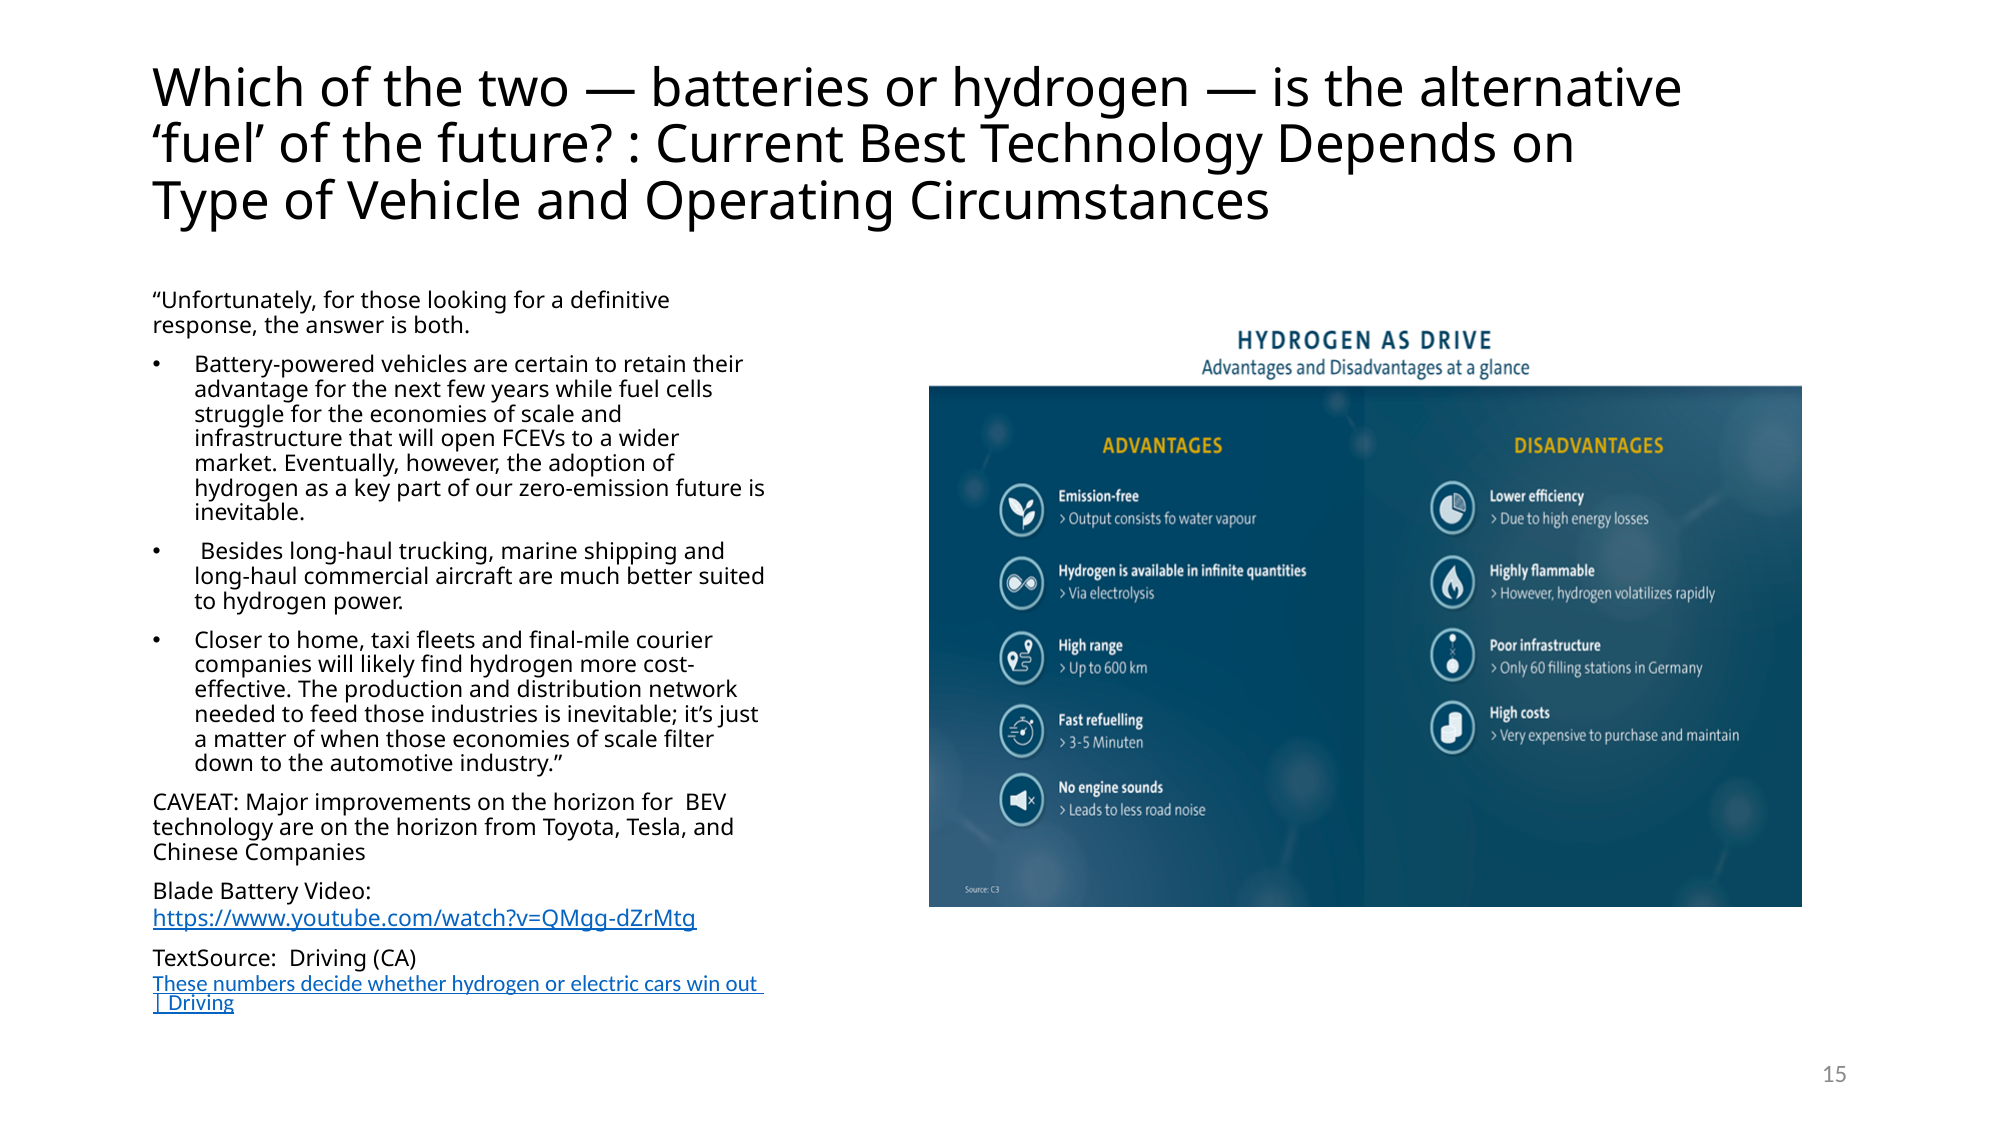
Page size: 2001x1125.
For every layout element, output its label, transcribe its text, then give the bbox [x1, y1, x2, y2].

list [929, 319, 1802, 907]
title Which of the two — batteries or hydrogen — is the alternative ‘fuel’ of the future? : Current Best Technology Depends on Type of Vehicle and Operating Circumstances [137, 50, 1722, 239]
list “Unfortunately, for those looking for a definitive response, the answer is both. Battery-powered vehicles are certain to retain their advantage for the next few years while fuel cells struggle for the economies of scale and infrastructure that will open FCEVs to a wider market. Eventually, however, the adoption of hydrogen as a key part of our zero-emission future is inevitable. Besides long-haul trucking, marine shipping and long-haul commercial aircraft are much better suited to hydrogen power. Closer to home, taxi fleets and final-mile courier companies will likely find hydrogen more cost-effective. The production and distribution network needed to feed those industries is inevitable; it’s just a matter of when those economies of scale filter down to the automotive industry.” CAVEAT: Major improvements on the horizon for BEV technology are on the horizon from Toyota, Tesla, and Chinese Companies Blade Battery Video: https://www.youtube.com/watch?v=QMgg-dZrMtg TextSource: Driving (CA) These numbers decide whether hydrogen or electric cars win out | Driving [137, 281, 782, 1006]
slide_number 15 [1412, 1042, 1863, 1103]
